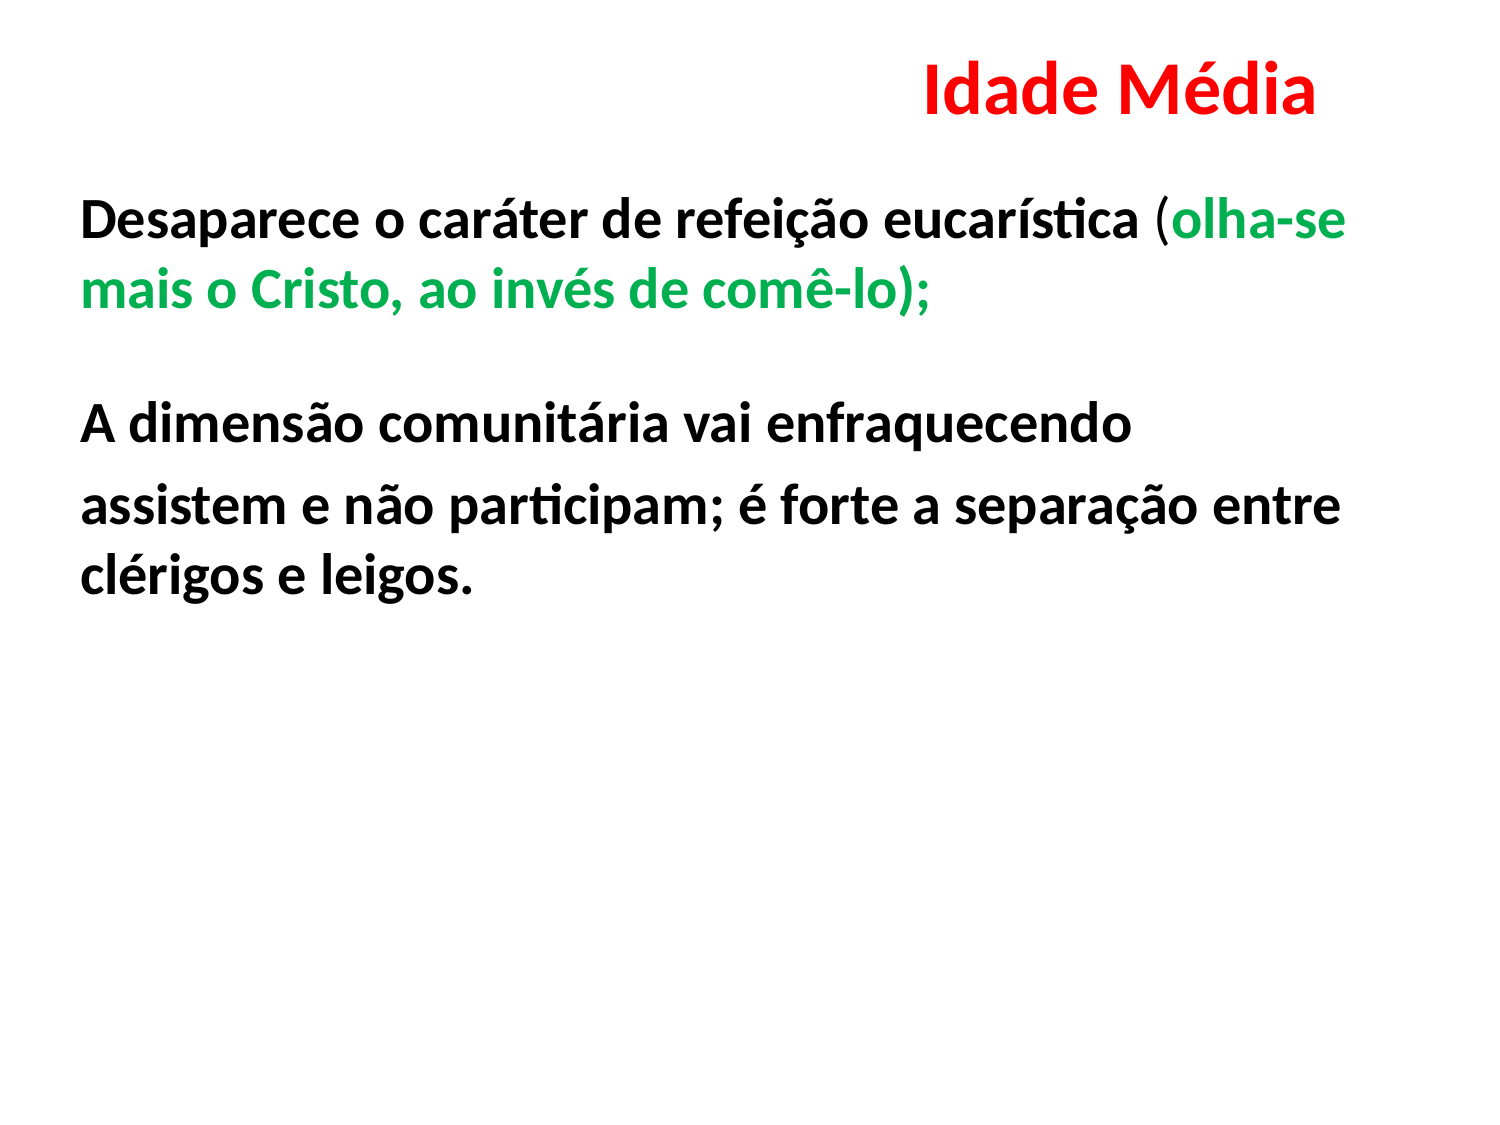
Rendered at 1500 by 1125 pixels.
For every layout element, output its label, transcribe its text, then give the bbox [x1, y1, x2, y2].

title Idade Média [741, 30, 1500, 138]
list Desaparece o caráter de refeição eucarística (olha-se mais o Cristo, ao invés de comê-lo); A dimensão comunitária vai enfraquecendo assistem e não participam; é forte a separação entre clérigos e leigos. [64, 172, 1459, 1125]
